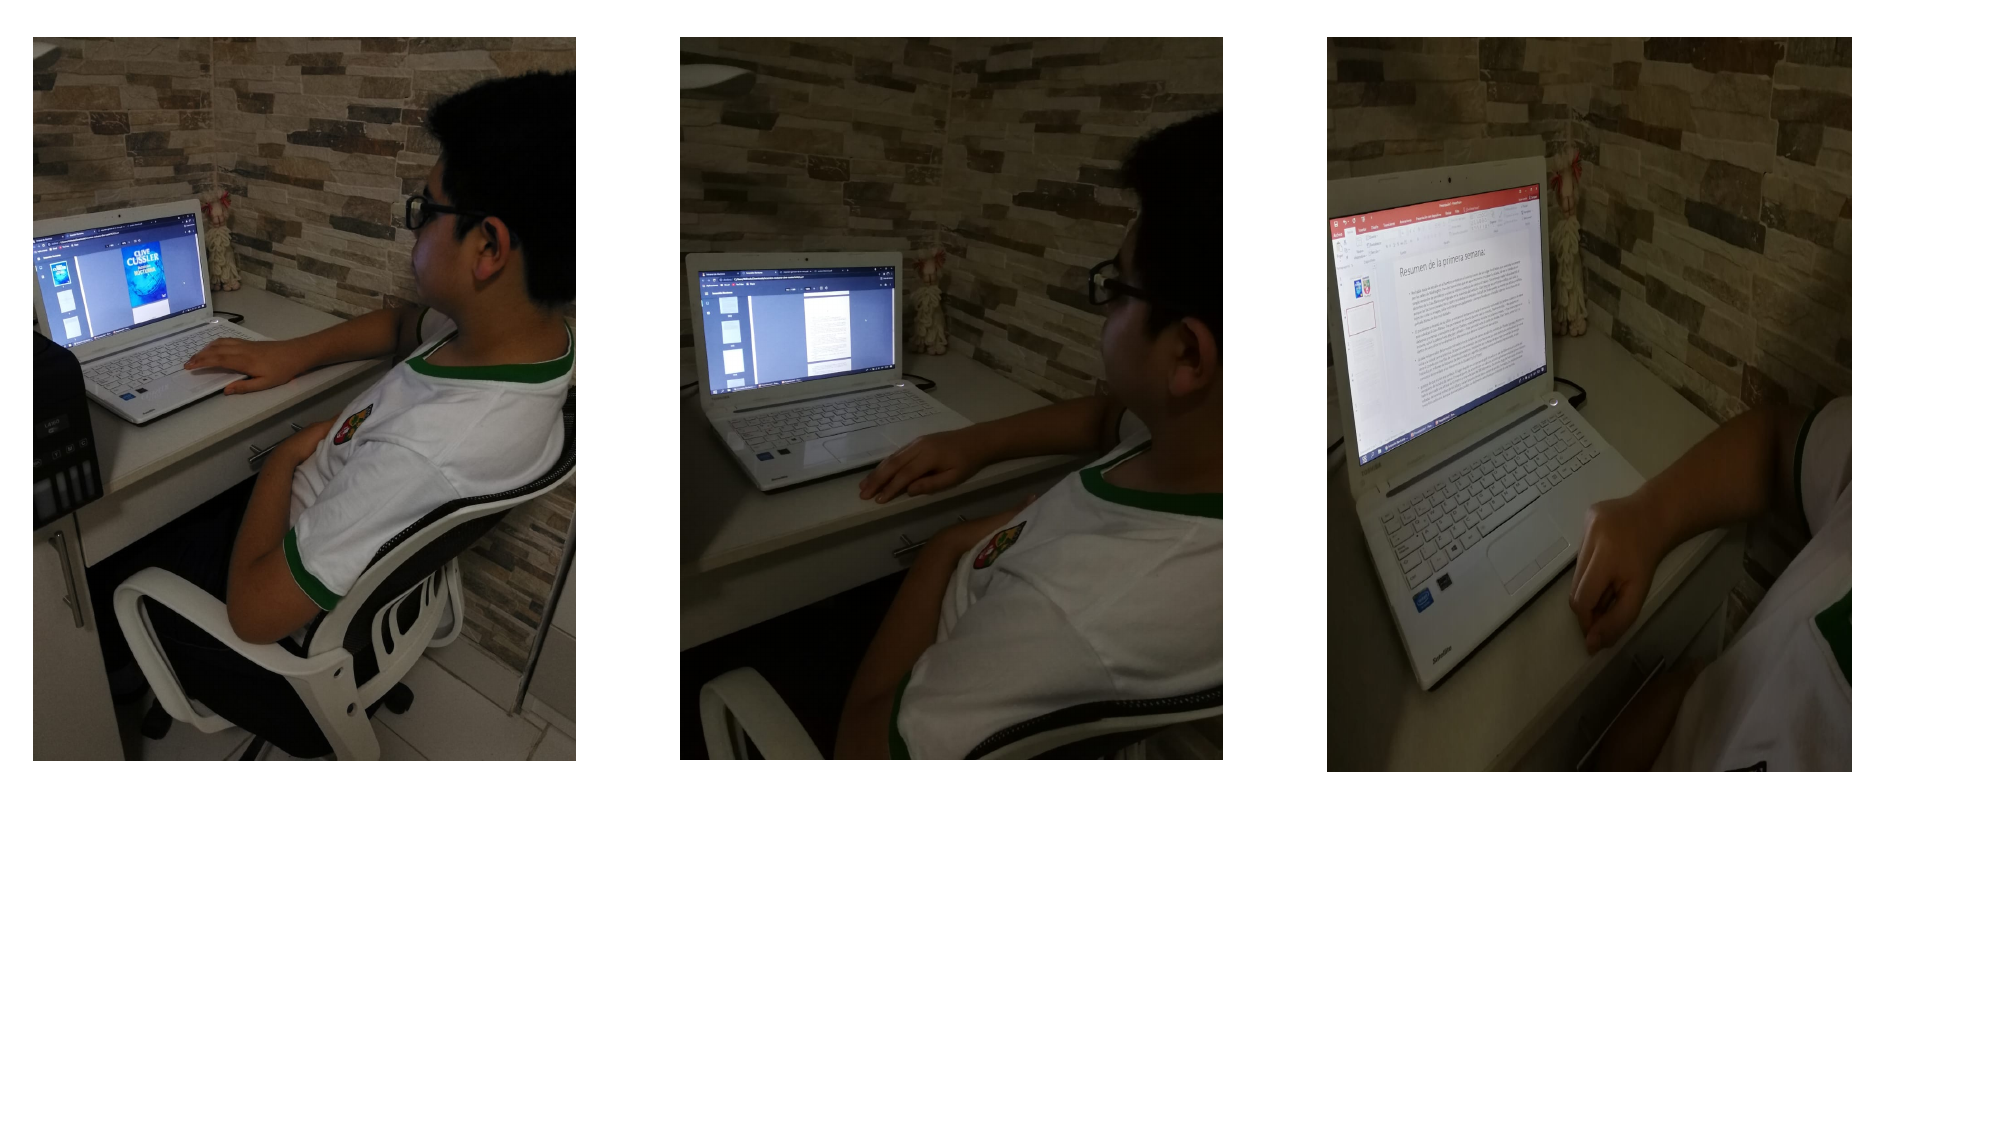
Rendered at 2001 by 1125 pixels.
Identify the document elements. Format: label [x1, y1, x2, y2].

picture [1326, 37, 1852, 772]
picture [680, 37, 1223, 760]
picture [33, 37, 576, 761]
